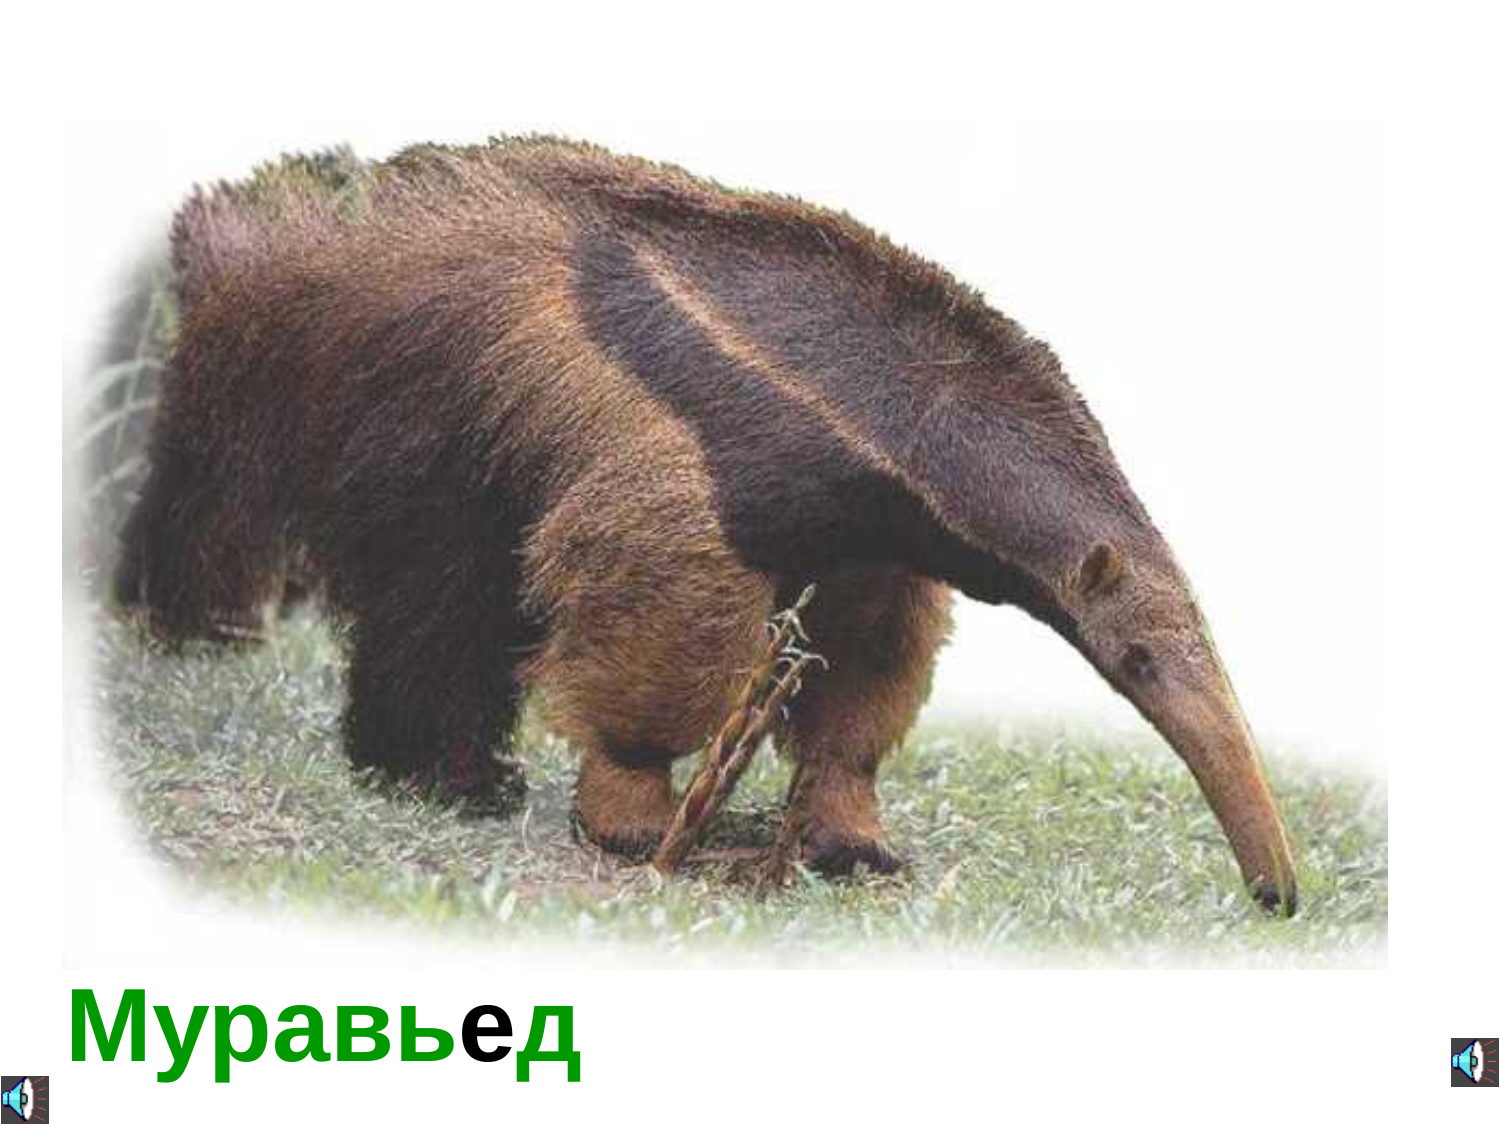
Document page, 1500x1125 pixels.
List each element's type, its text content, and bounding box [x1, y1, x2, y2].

text_box Муравьед [50, 949, 598, 1090]
picture [62, 122, 1388, 971]
picture [1449, 1037, 1500, 1088]
picture [0, 1074, 51, 1125]
